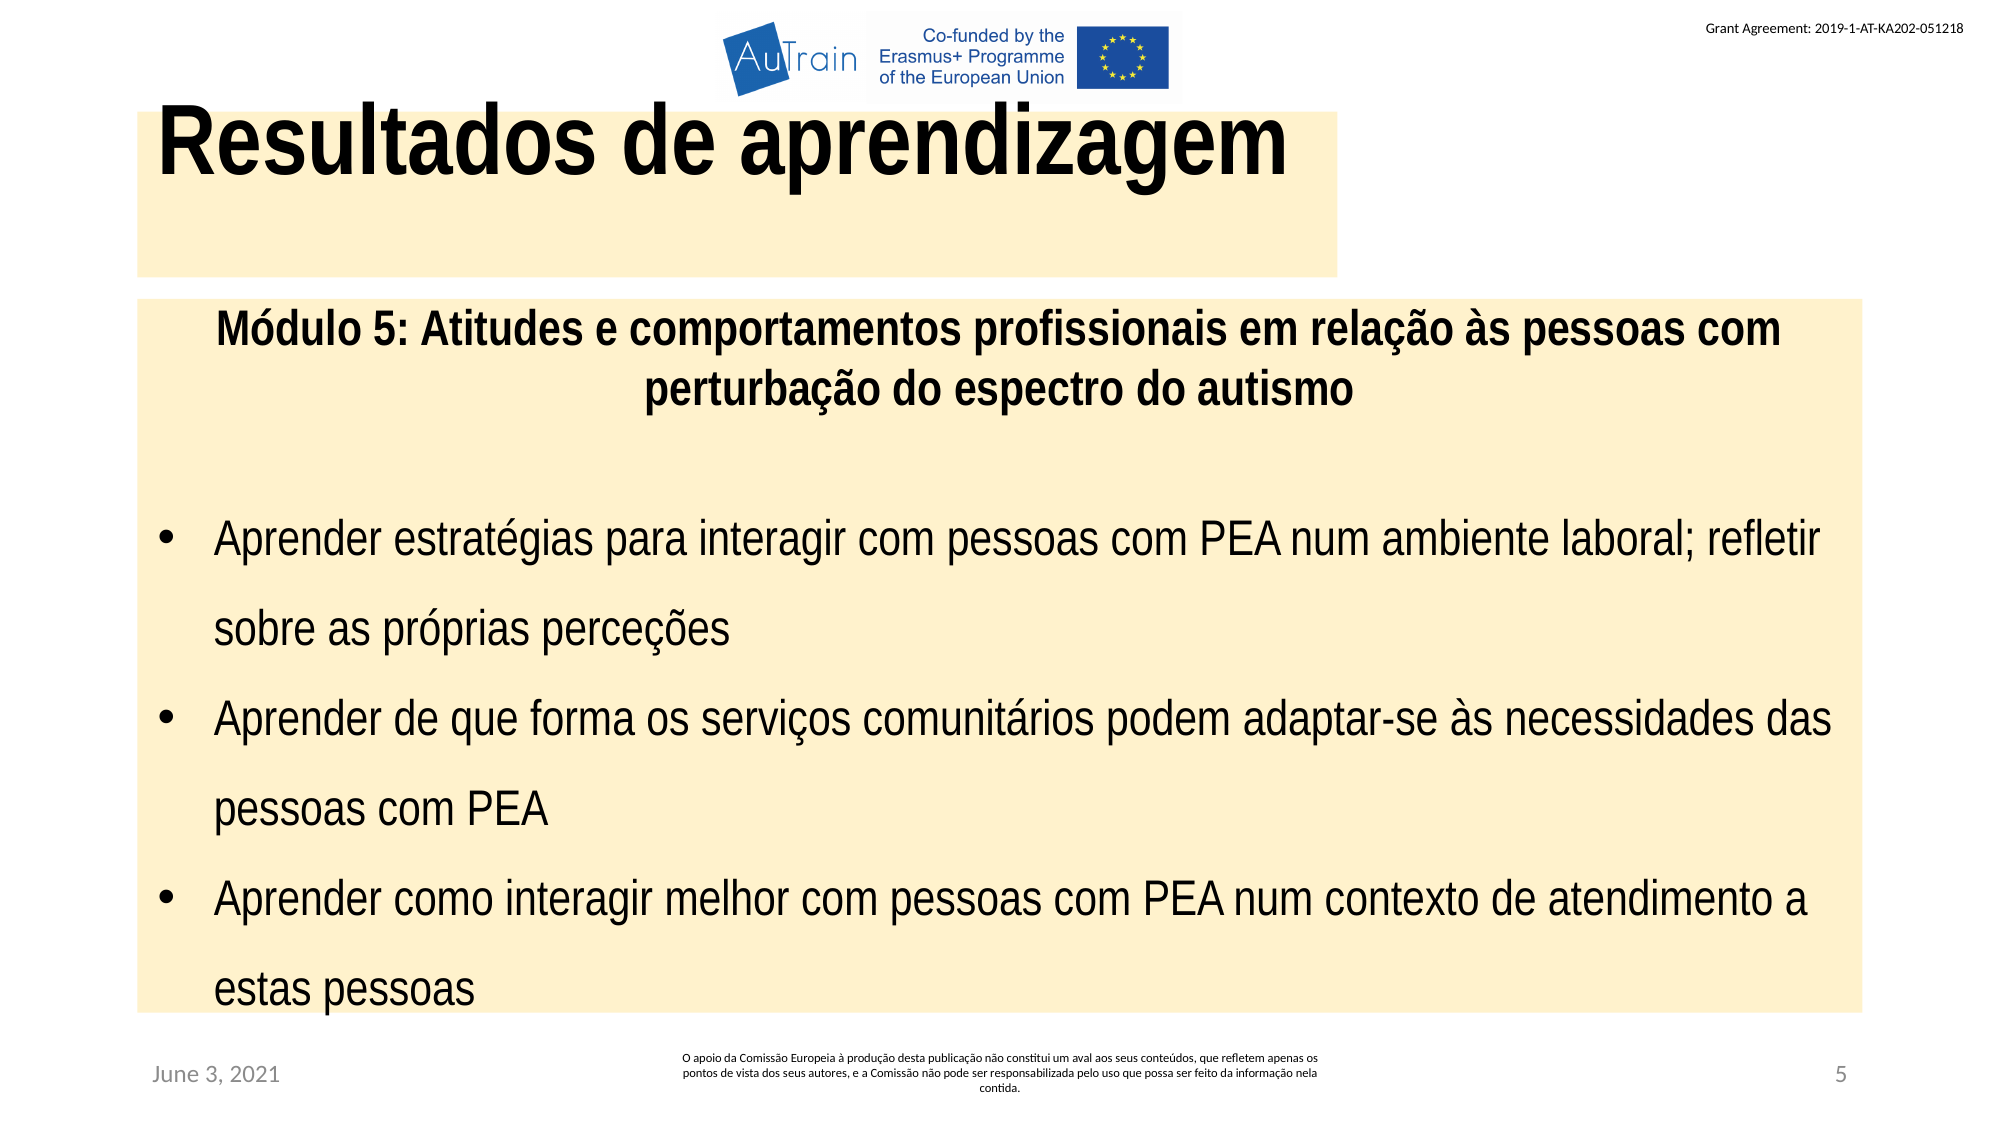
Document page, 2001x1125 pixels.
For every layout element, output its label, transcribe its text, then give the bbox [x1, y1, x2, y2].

footer O apoio da Comissão Europeia à produção desta publicação não constitui um aval aos seus conteúdos, que refletem apenas os pontos de vista dos seus autores, e a Comissão não pode ser responsabilizada pelo uso que possa ser feito da informação nela contida. [662, 1042, 1338, 1103]
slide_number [137, 1042, 588, 1103]
picture [715, 11, 1183, 104]
text_box Módulo 5: Atitudes e comportamentos profissionais em relação às pessoas com perturbação do espectro do autismo Aprender estratégias para interagir com pessoas com PEA num ambiente laboral; refletir sobre as próprias perceções Aprender de que forma os serviços comunitários podem adaptar-se às necessidades das pessoas com PEA Aprender como interagir melhor com pessoas com PEA num contexto de atendimento a estas pessoas [137, 298, 1863, 1013]
slide_number 5 [1412, 1042, 1863, 1103]
text_box Resultados de aprendizagem [137, 111, 1338, 278]
